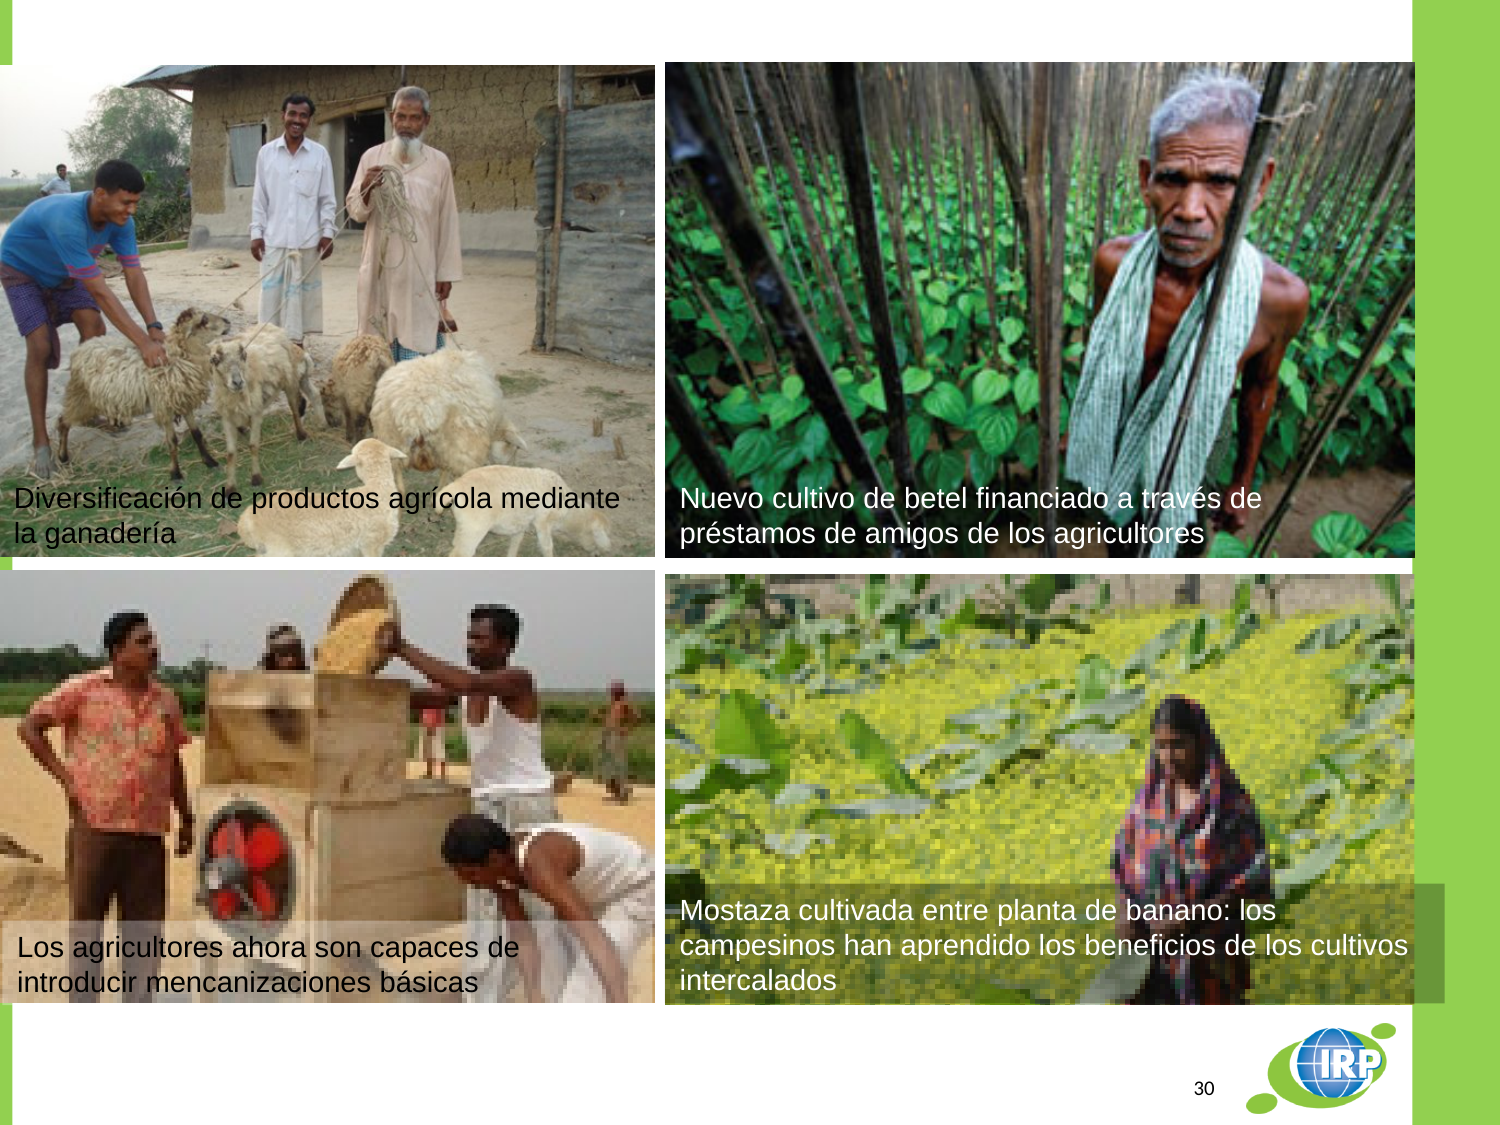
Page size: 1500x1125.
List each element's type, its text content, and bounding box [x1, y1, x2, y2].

slide_number 30 [1066, 1061, 1230, 1112]
picture [1246, 1023, 1396, 1114]
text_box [0, 62, 1445, 1007]
